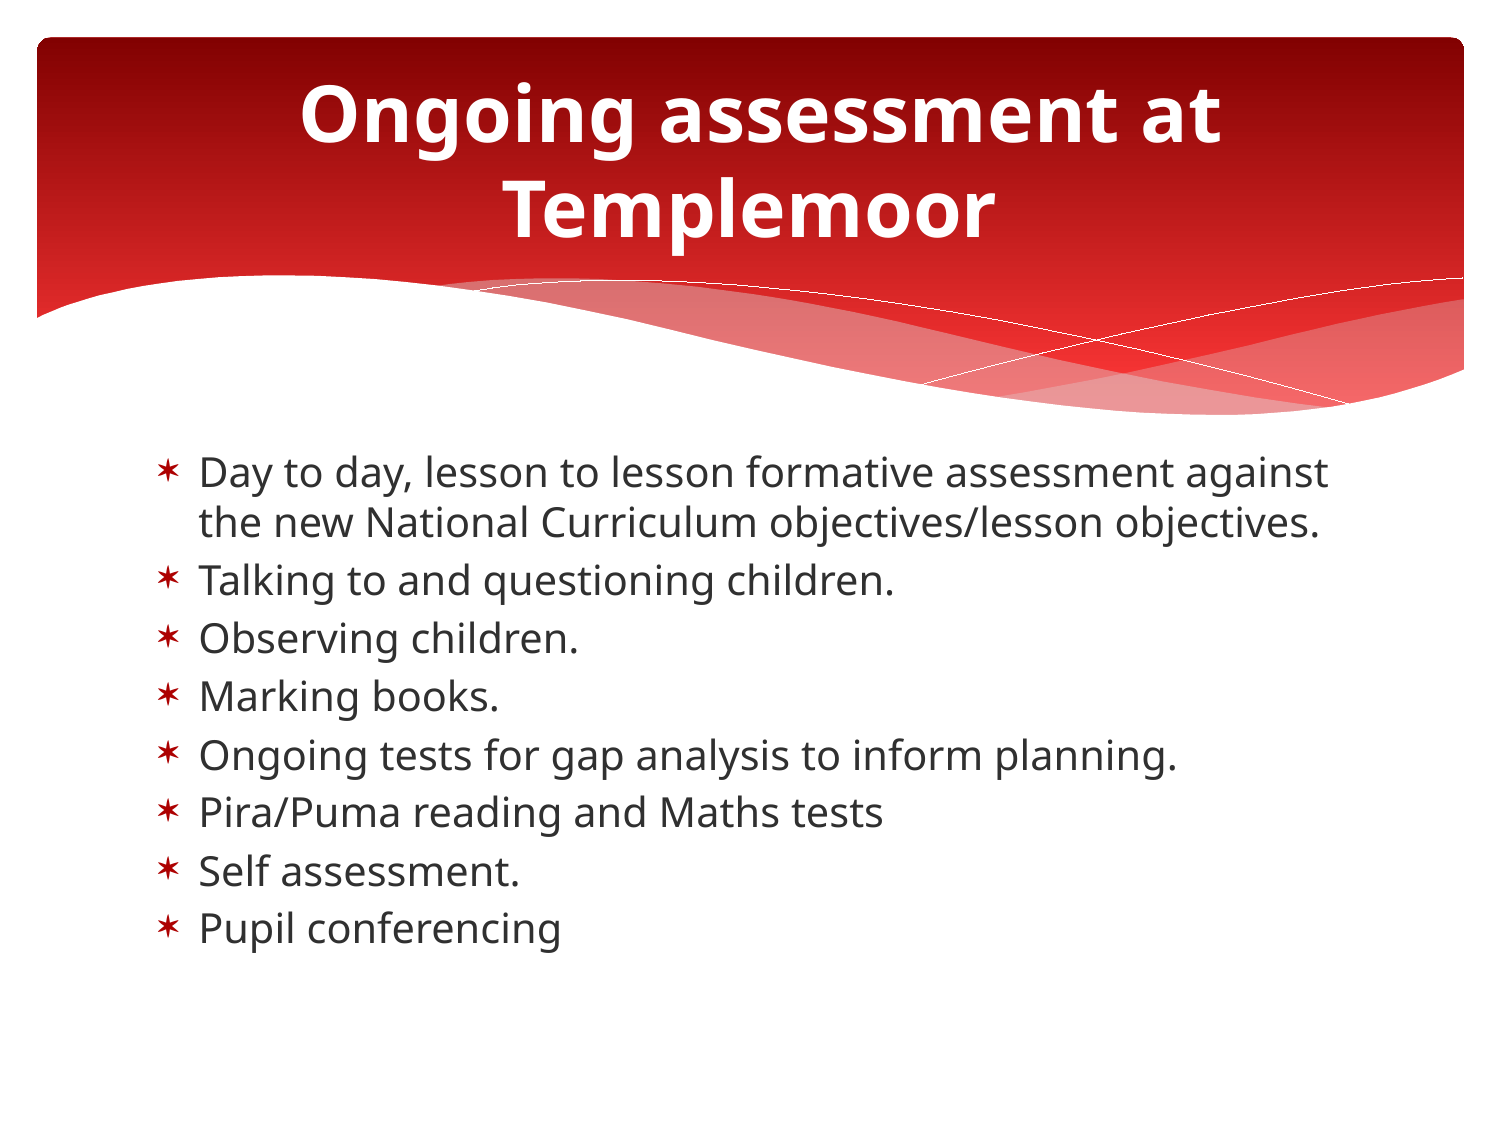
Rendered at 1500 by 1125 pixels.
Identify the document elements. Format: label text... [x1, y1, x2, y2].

list Day to day, lesson to lesson formative assessment against the new National Curriculum objectives/lesson objectives. Talking to and questioning children. Observing children. Marking books. Ongoing tests for gap analysis to inform planning. Pira/Puma reading and Maths tests Self assessment. Pupil conferencing [143, 438, 1359, 1005]
title Ongoing assessment at Templemoor [75, 55, 1425, 261]
